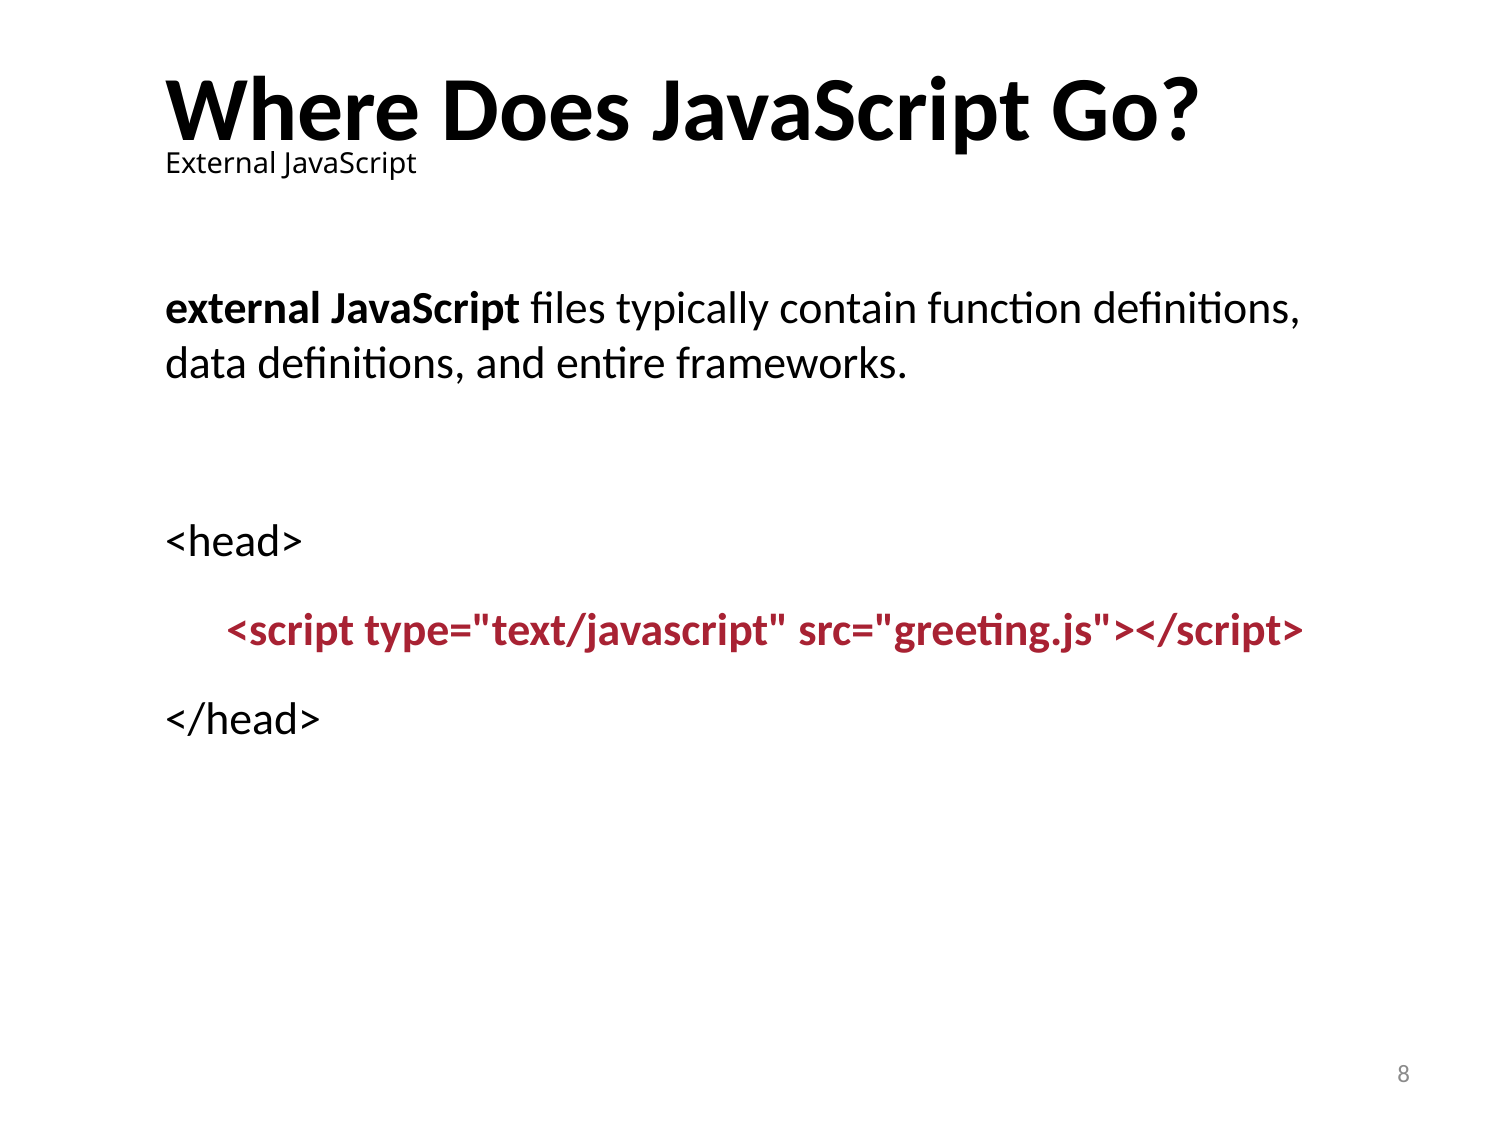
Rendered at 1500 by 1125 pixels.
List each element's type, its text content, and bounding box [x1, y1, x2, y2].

title Where Does JavaScript Go? [150, 20, 1425, 188]
slide_number 8 [1074, 1042, 1425, 1103]
list External JavaScript [150, 137, 1200, 188]
list external JavaScript files typically contain function definitions, data definitions, and entire frameworks. <head> <script type="text/javascript" src="greeting.js"></script> </head> [150, 270, 1376, 1013]
